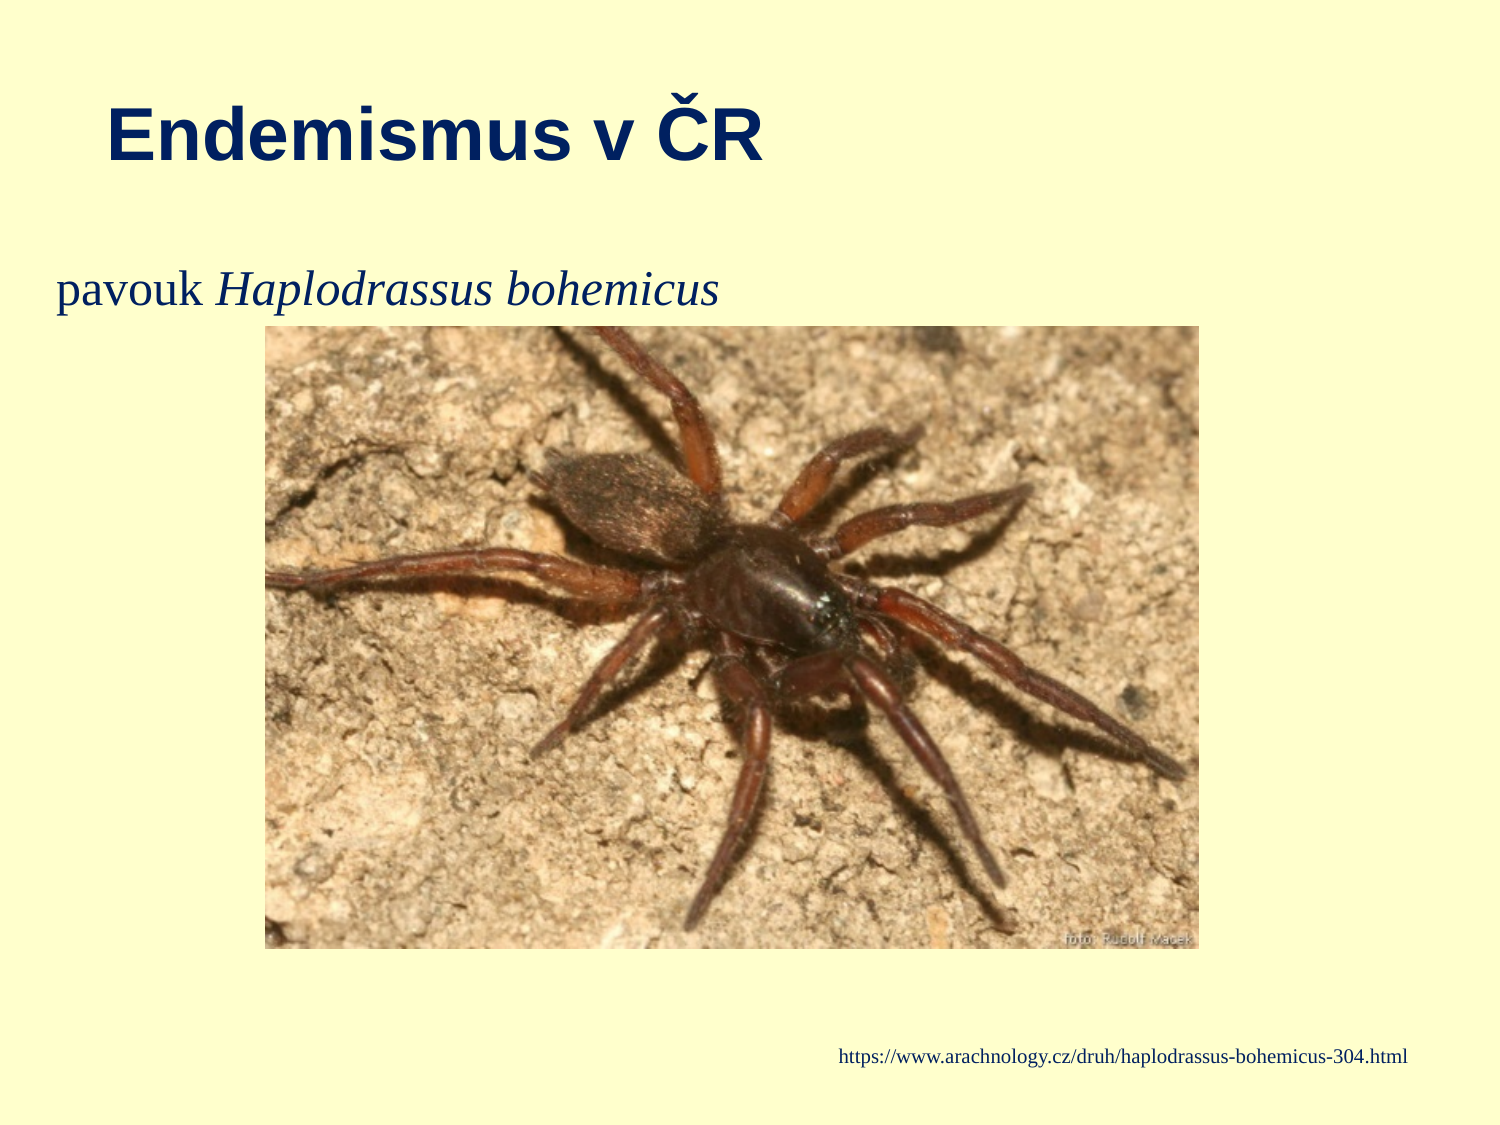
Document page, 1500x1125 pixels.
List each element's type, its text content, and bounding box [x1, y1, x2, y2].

text_box pavouk Haplodrassus bohemicus [41, 247, 1329, 323]
text_box Endemismus v ČR [91, 78, 781, 183]
text_box https://www.arachnology.cz/druh/haplodrassus-bohemicus-304.html [823, 1035, 1500, 1075]
picture [265, 326, 1200, 949]
